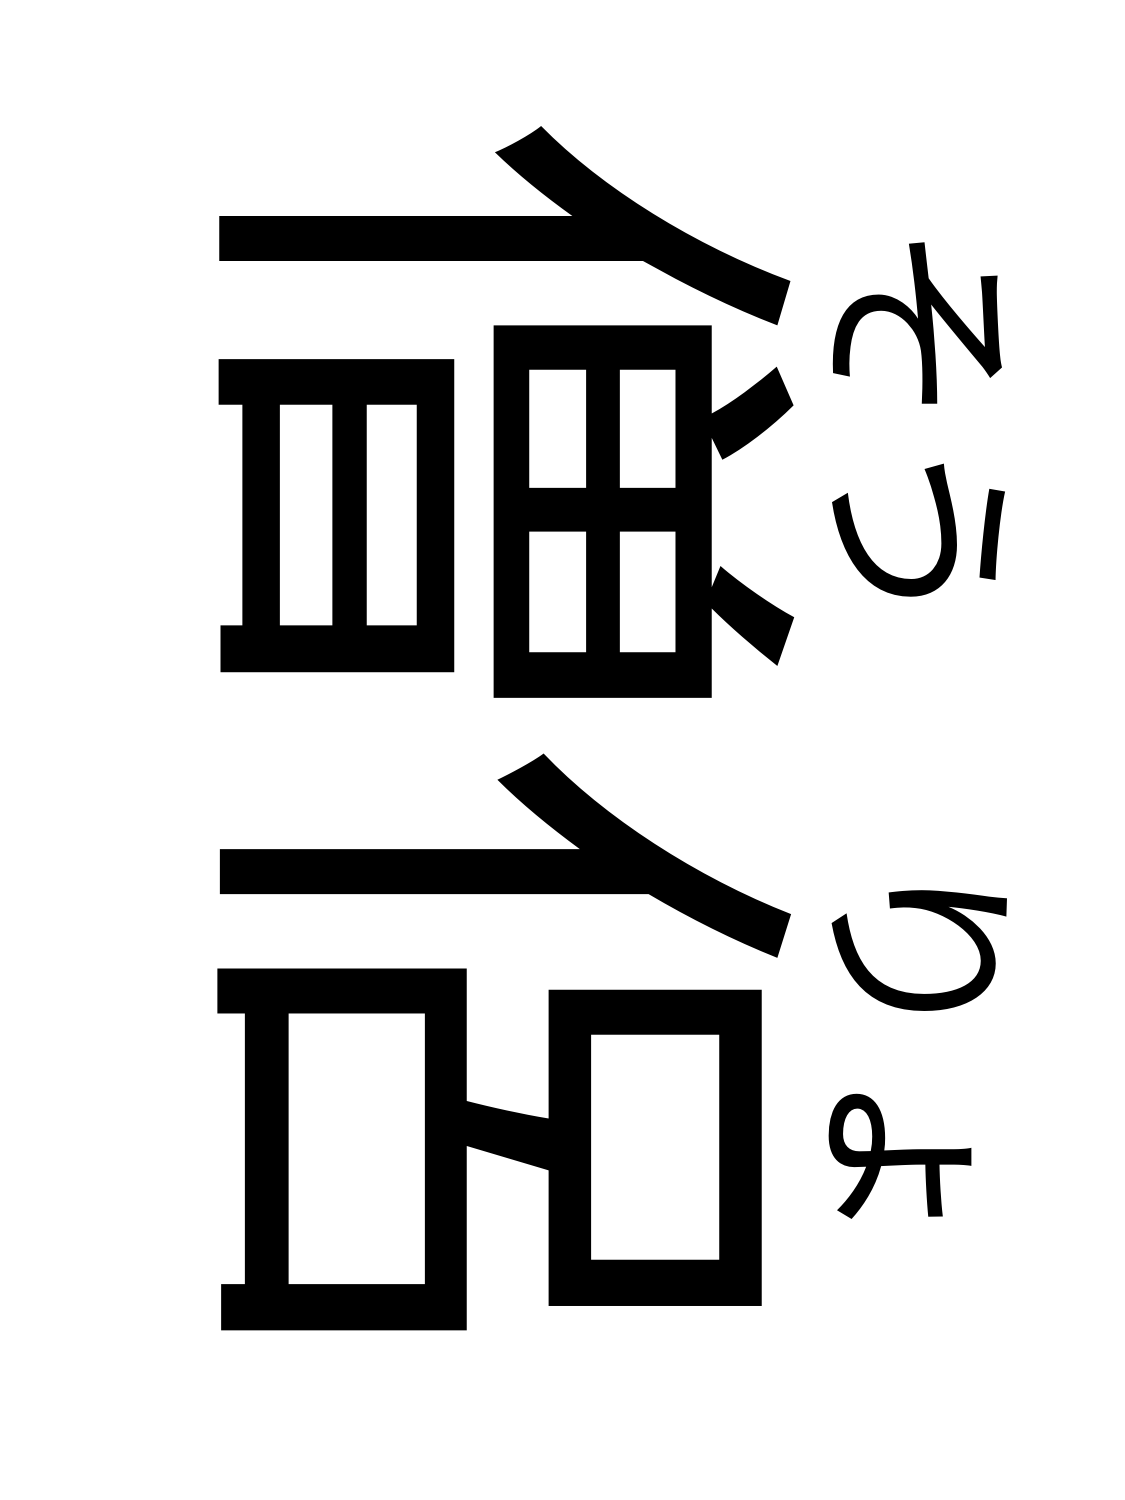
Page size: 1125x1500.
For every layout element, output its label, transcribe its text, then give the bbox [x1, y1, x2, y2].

text_box 僧侶 [135, 116, 894, 1384]
text_box そう りょ [775, 206, 1058, 1500]
